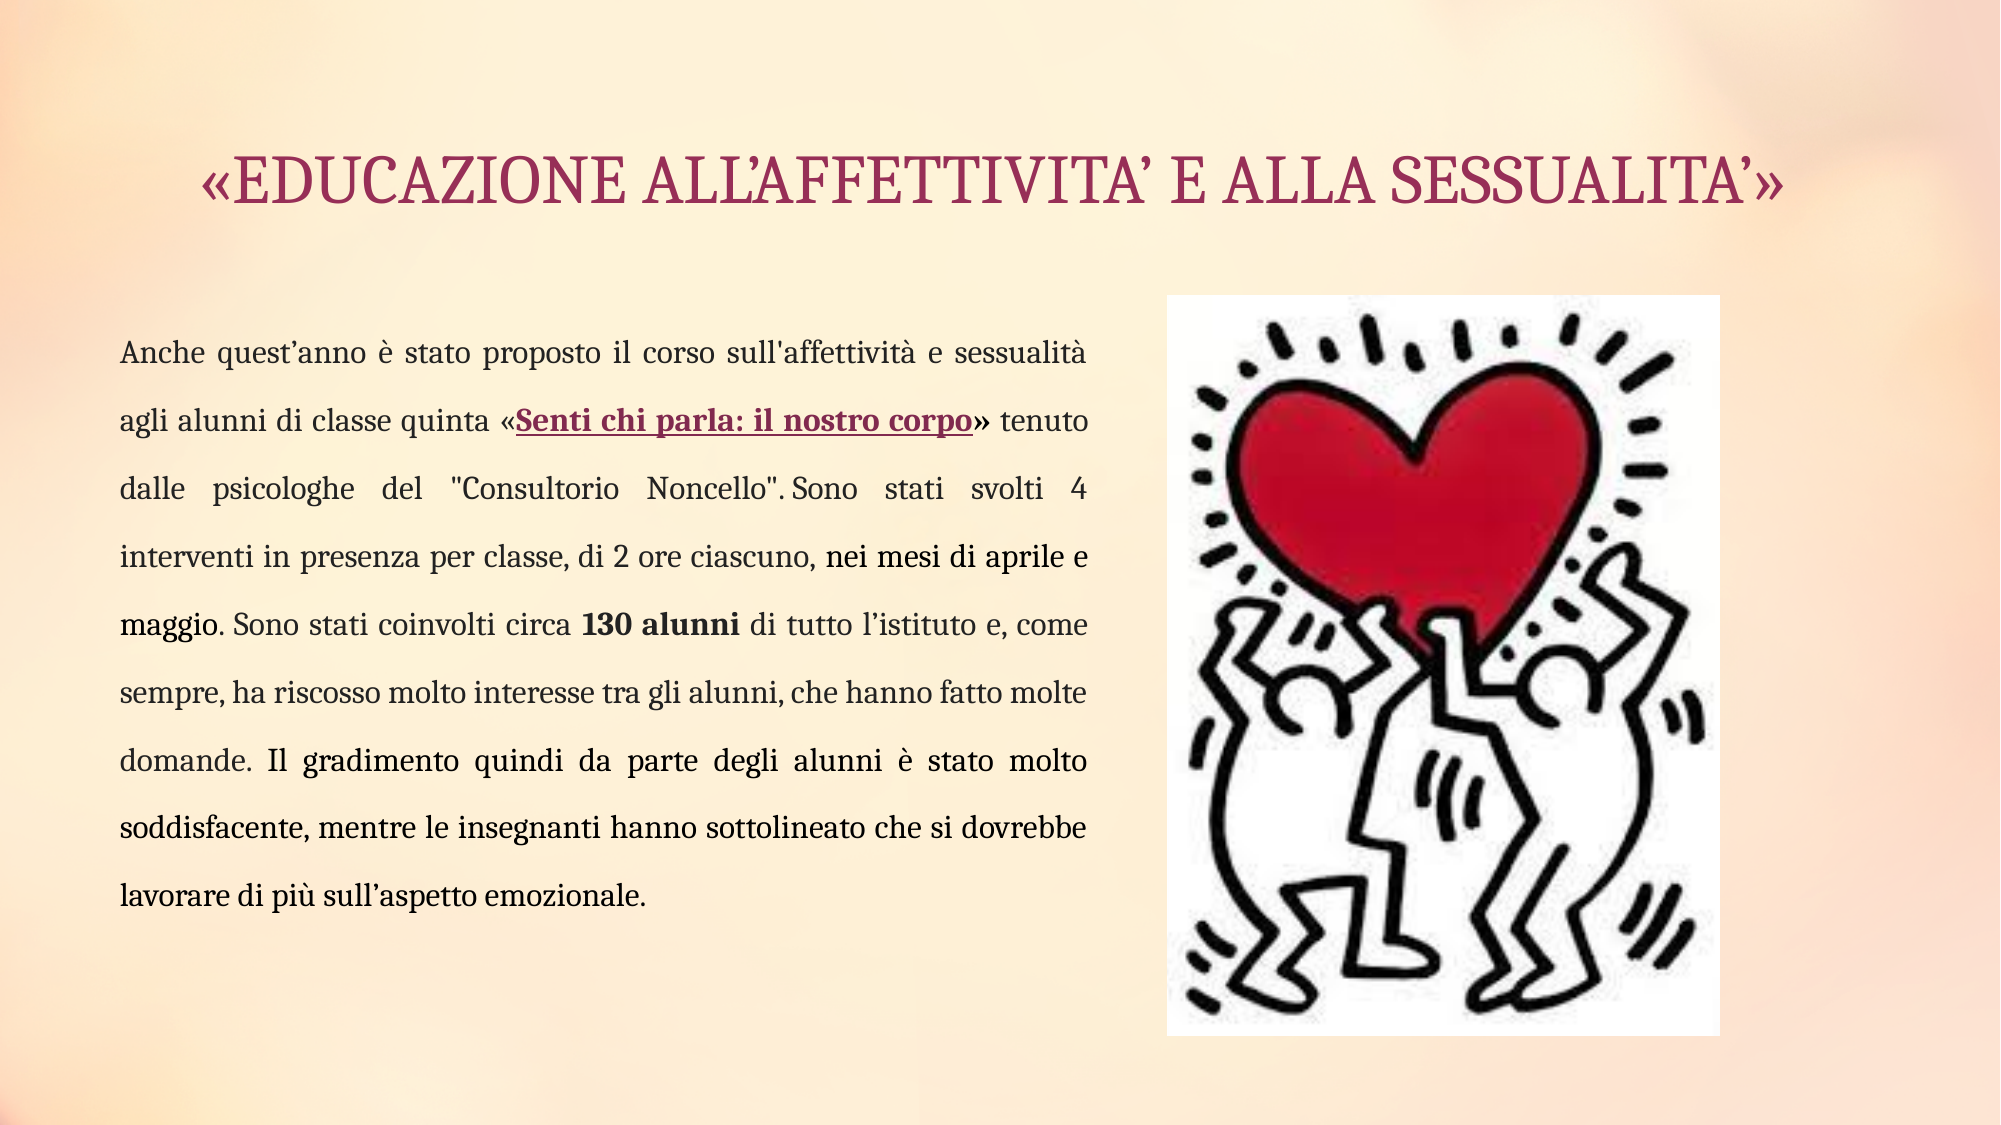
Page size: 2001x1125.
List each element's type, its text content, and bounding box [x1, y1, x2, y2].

picture [0, 0, 2001, 1125]
title «EDUCAZIONE ALL’AFFETTIVITA’ E ALLA SESSUALITA’» [183, 62, 1817, 227]
list Anche quest’anno è stato proposto il corso sull'affettività e sessualità agli alunni di classe quinta «Senti chi parla: il nostro corpo» tenuto dalle psicologhe del "Consultorio Noncello". Sono stati svolti 4 interventi in presenza per classe, di 2 ore ciascuno, nei mesi di aprile e maggio. Sono stati coinvolti circa 130 alunni di tutto l’istituto e, come sempre, ha riscosso molto interesse tra gli alunni, che hanno fatto molte domande. Il gradimento quindi da parte degli alunni è stato molto soddisfacente, mentre le insegnanti hanno sottolineato che si dovrebbe lavorare di più sull’aspetto emozionale. [104, 295, 1104, 1020]
